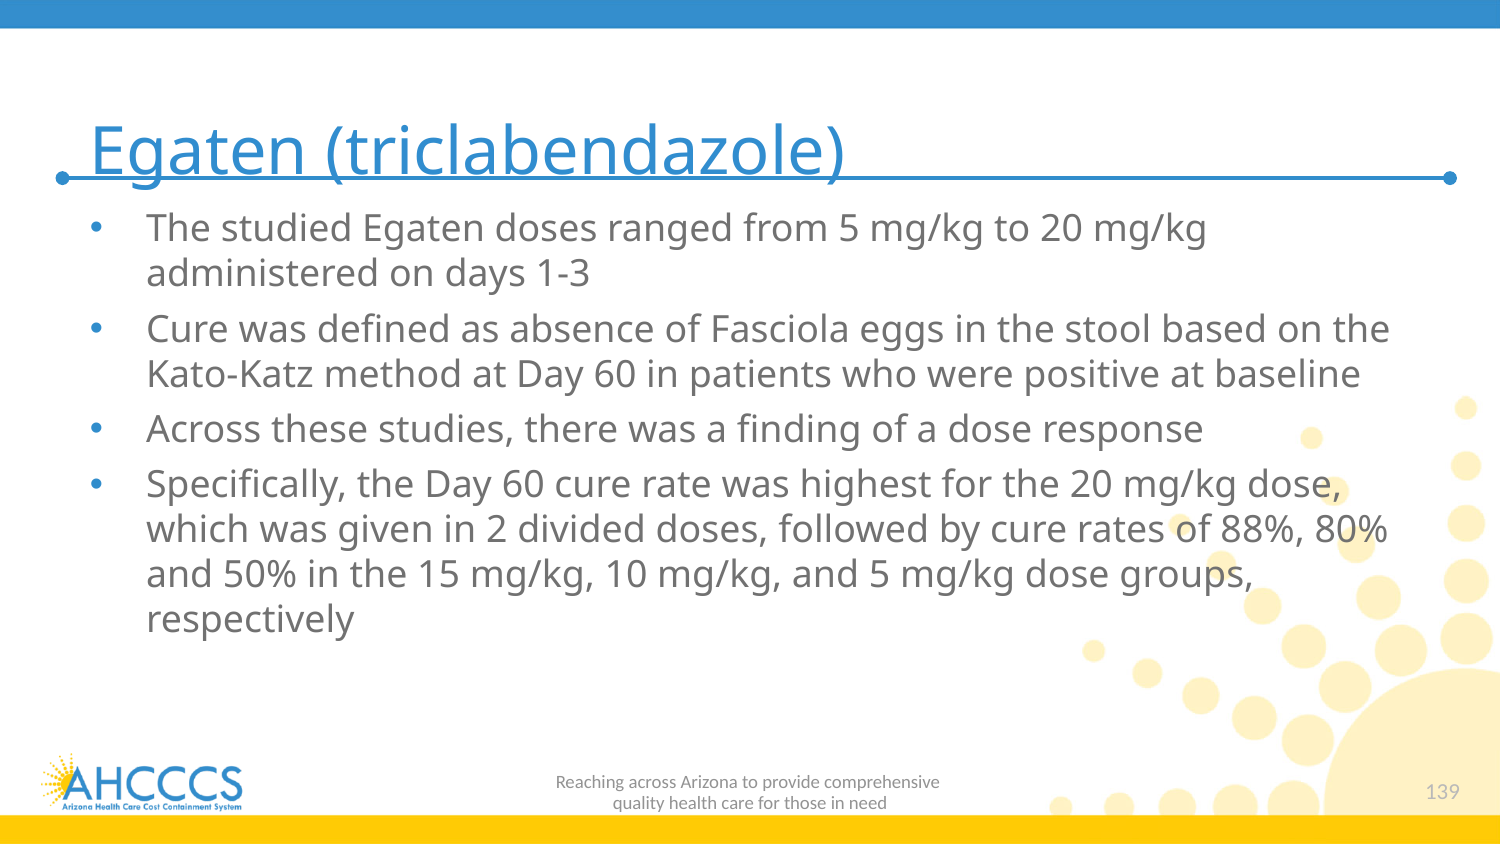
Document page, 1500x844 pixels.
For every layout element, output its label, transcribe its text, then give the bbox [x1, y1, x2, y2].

footer Reaching across Arizona to provide comprehensive quality health care for those in need [0, 764, 1500, 844]
list The studied Egaten doses ranged from 5 mg/kg to 20 mg/kg administered on days 1-3 Cure was defined as absence of Fasciola eggs in the stool based on the Kato-Katz method at Day 60 in patients who were positive at baseline Across these studies, there was a finding of a dose response Specifically, the Day 60 cure rate was highest for the 20 mg/kg dose, which was given in 2 divided doses, followed by cure rates of 88%, 80% and 50% in the 15 mg/kg, 10 mg/kg, and 5 mg/kg dose groups, respectively [75, 196, 1450, 735]
picture [0, 0, 1500, 764]
slide_number 139 [1125, 775, 1475, 812]
title Egaten (triclabendazole) [75, 45, 1438, 196]
